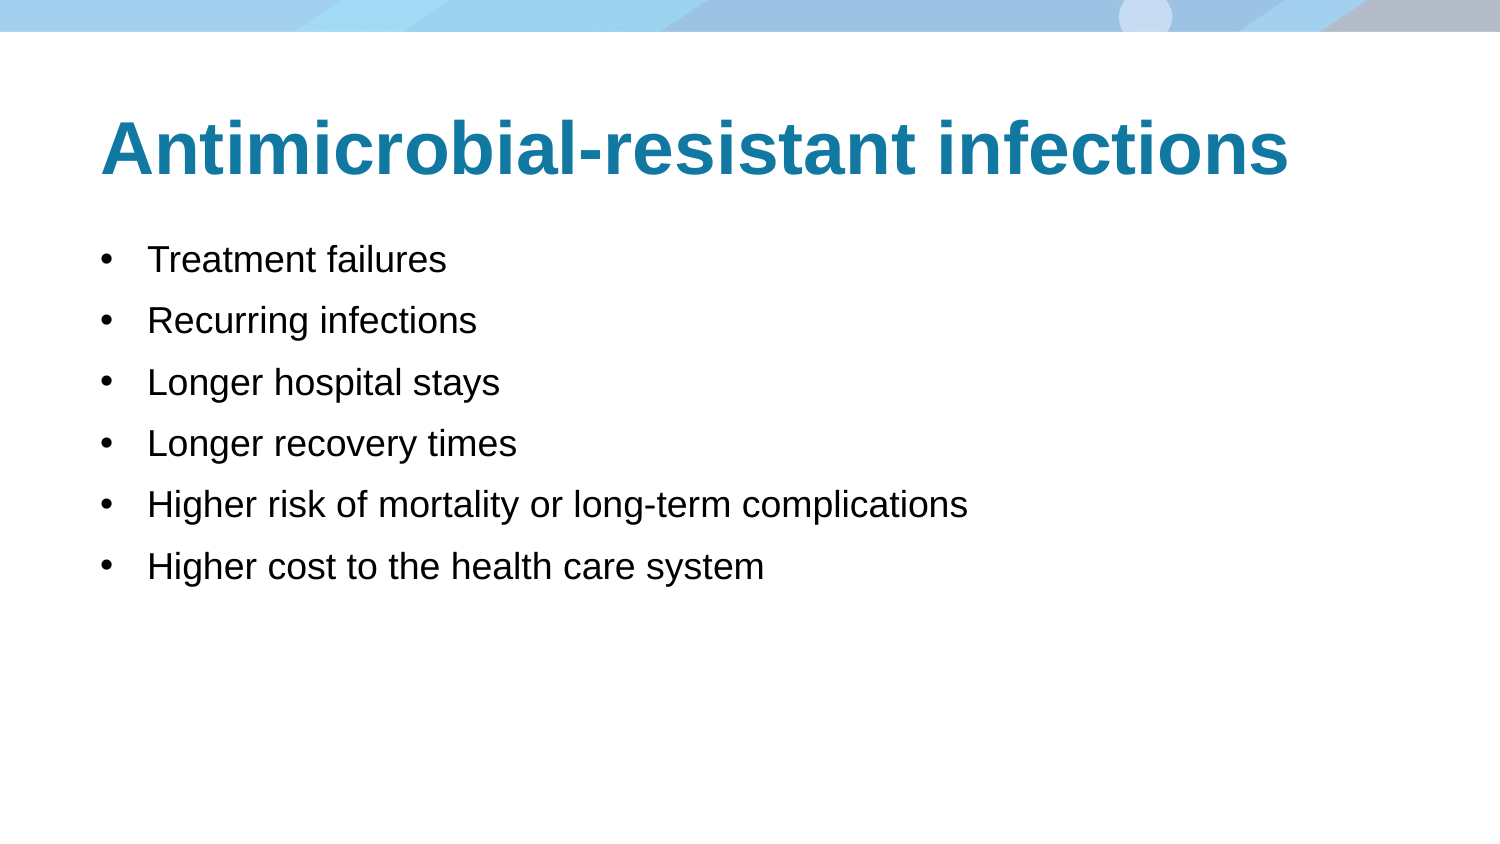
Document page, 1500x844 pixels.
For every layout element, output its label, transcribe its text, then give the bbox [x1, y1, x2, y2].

title Antimicrobial-resistant infections [100, 102, 1394, 200]
list Treatment failures Recurring infections Longer hospital stays Longer recovery times Higher risk of mortality or long-term complications Higher cost to the health care system [100, 232, 1394, 661]
picture [0, 0, 1500, 32]
